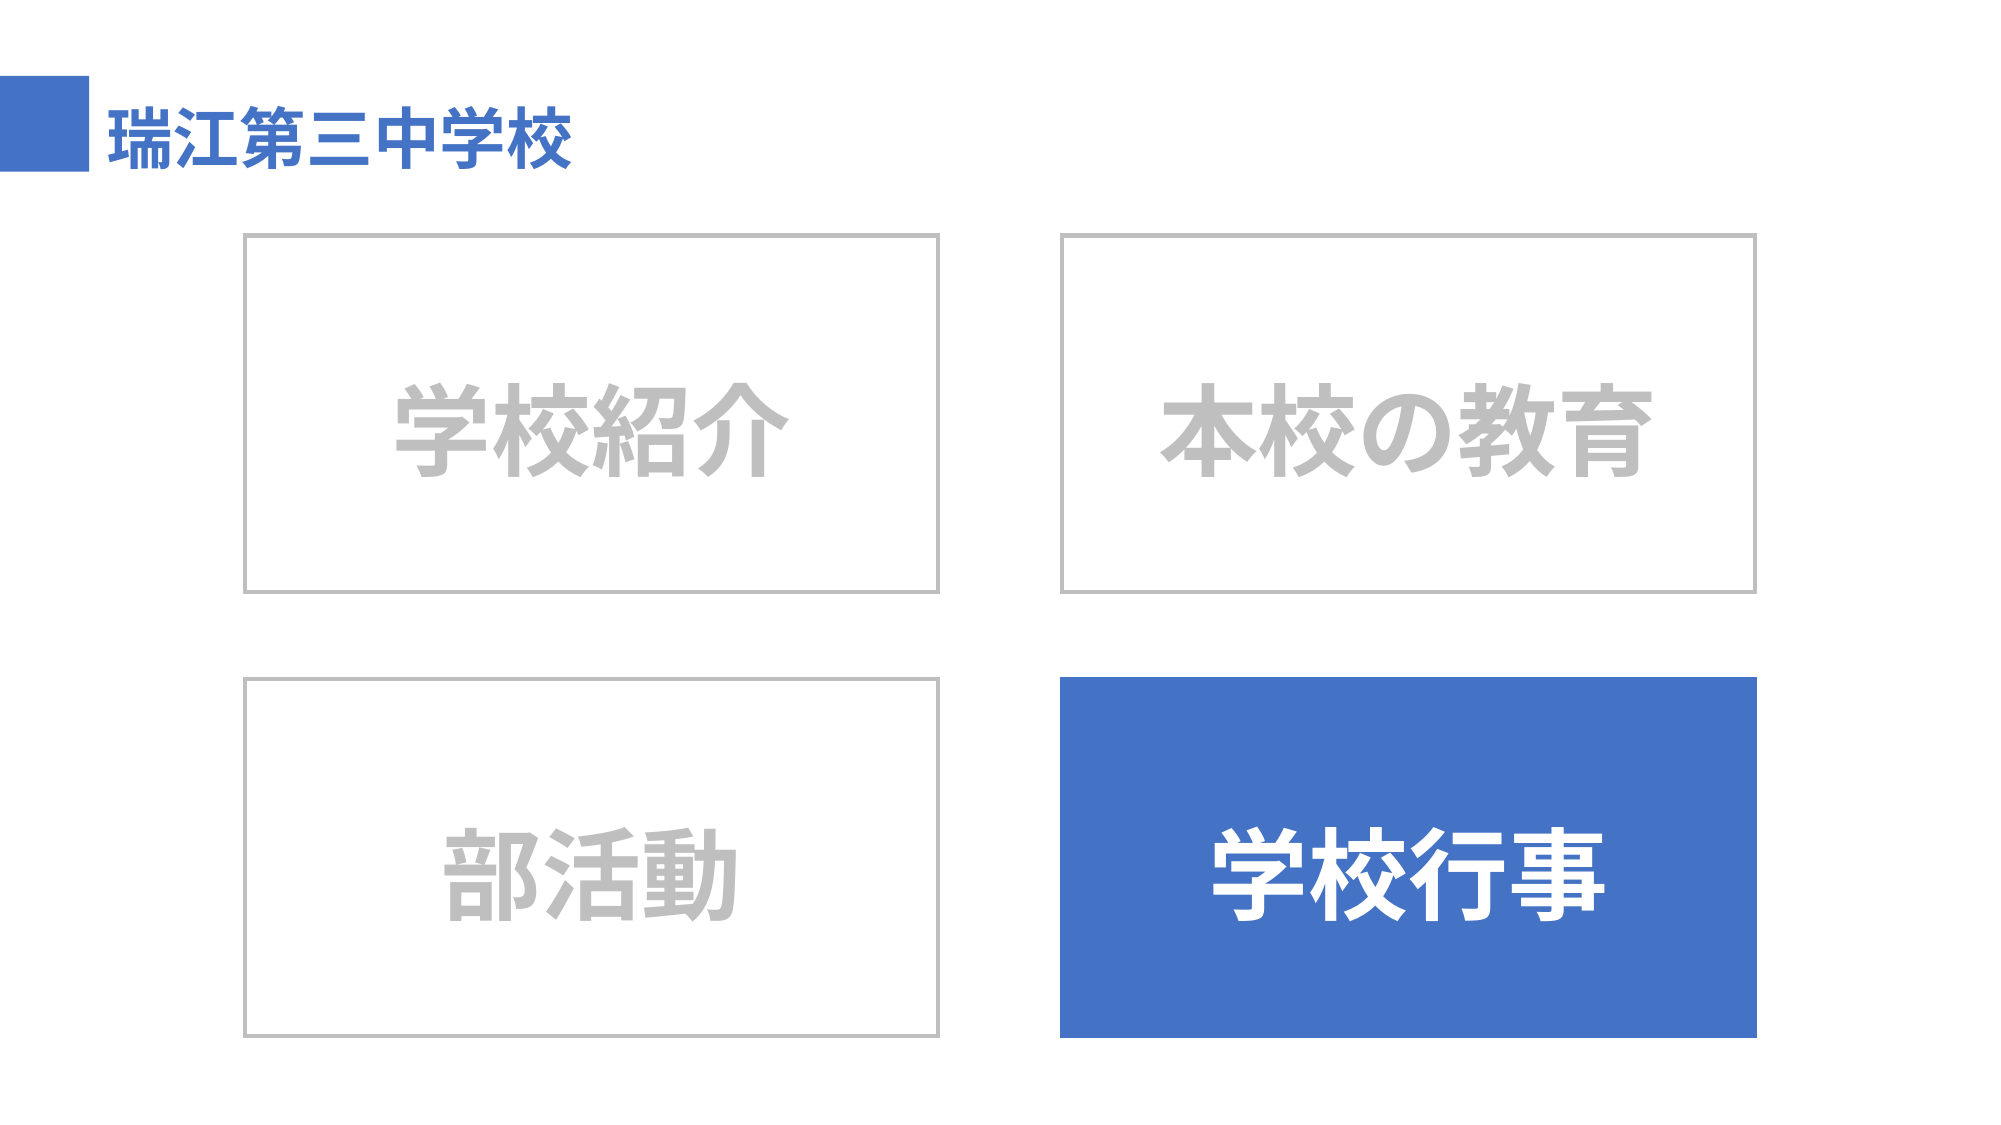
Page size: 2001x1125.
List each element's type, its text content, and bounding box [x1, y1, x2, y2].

text_box 部活動 [244, 678, 939, 1037]
text_box 本校の教育 [1061, 234, 1756, 593]
text_box [0, 75, 90, 173]
text_box 学校紹介 [244, 234, 939, 593]
text_box 瑞江第三中学校 [91, 89, 589, 184]
text_box 学校行事 [1061, 678, 1756, 1037]
